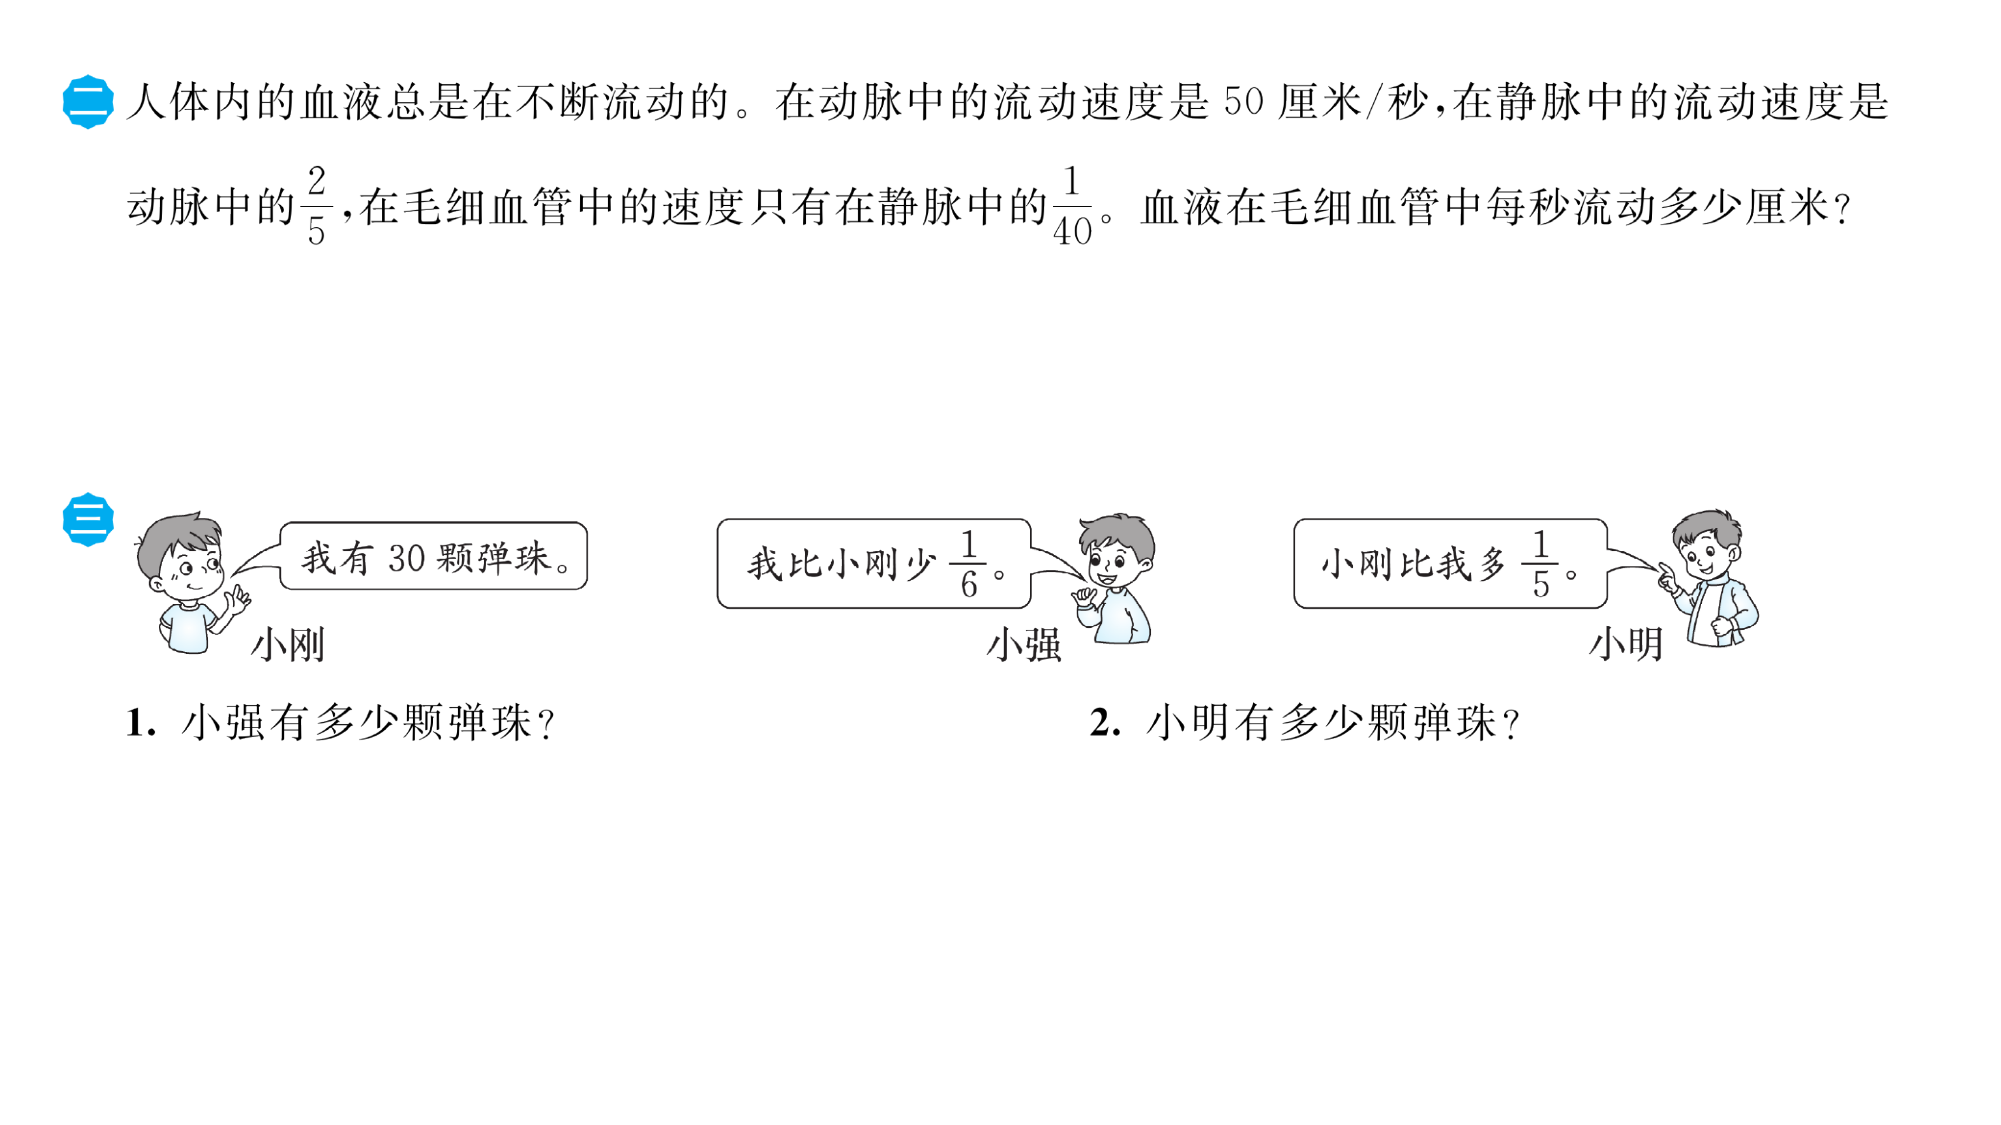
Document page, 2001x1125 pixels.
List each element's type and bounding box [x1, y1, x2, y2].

picture [58, 58, 1949, 1049]
